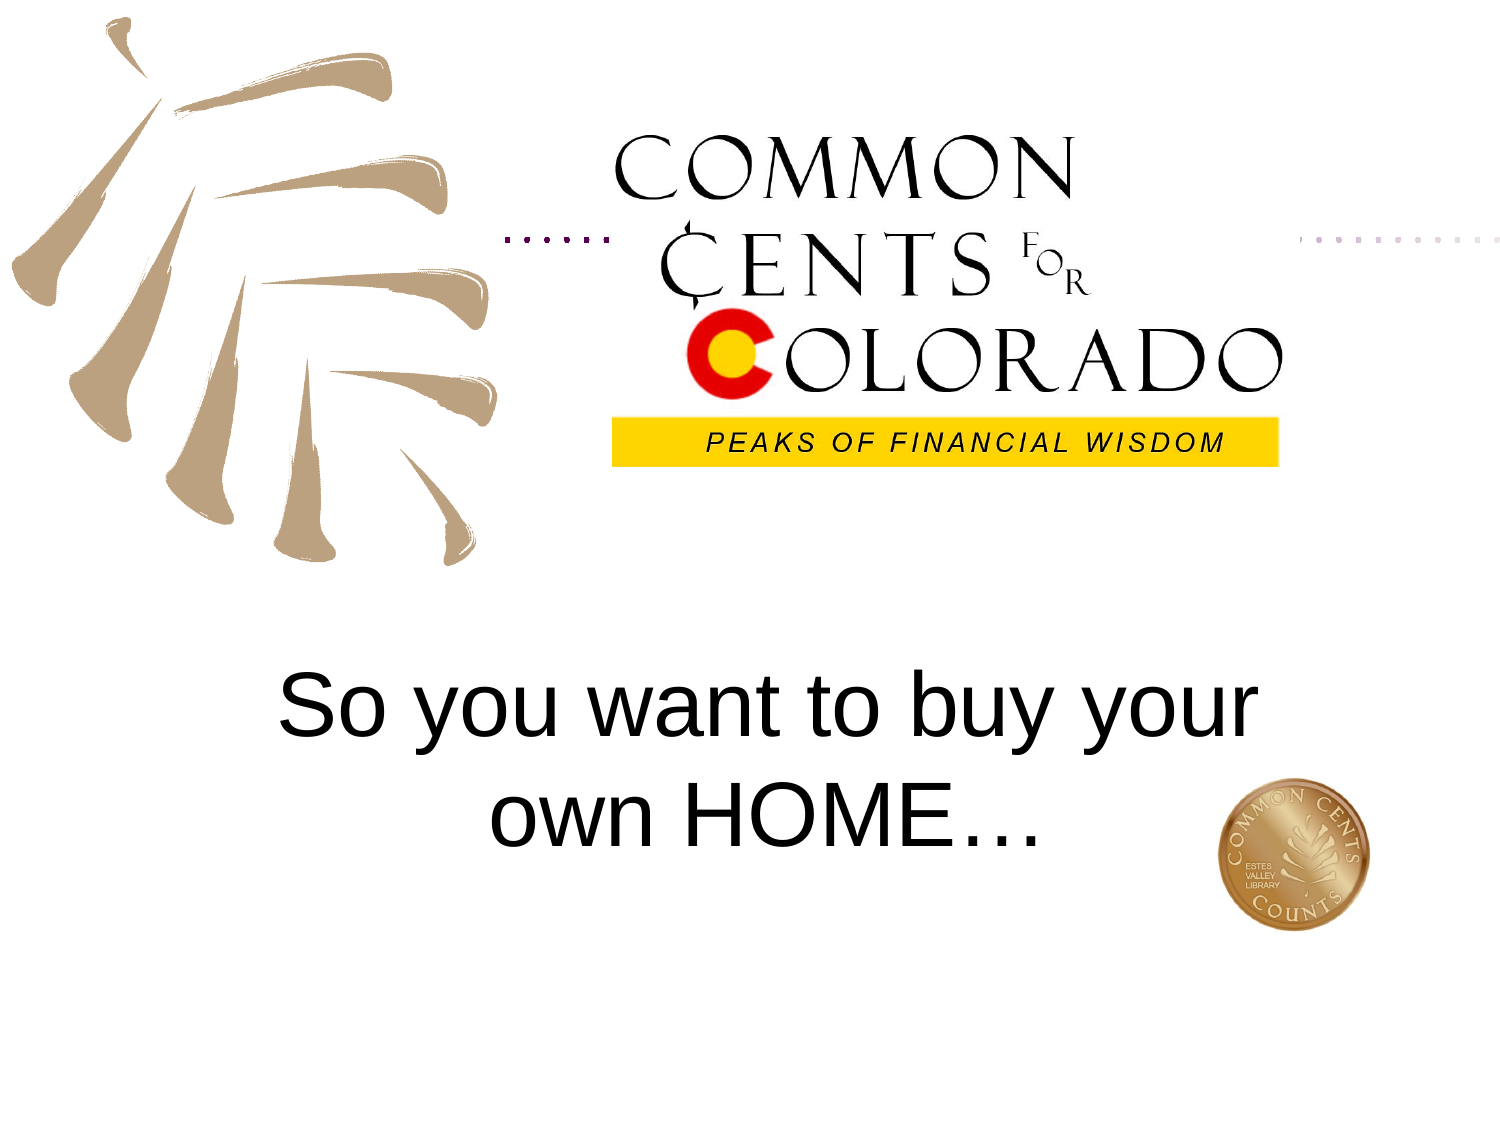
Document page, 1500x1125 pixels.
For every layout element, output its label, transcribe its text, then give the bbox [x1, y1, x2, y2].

picture [1212, 774, 1376, 934]
picture [0, 0, 562, 662]
picture [505, 124, 1500, 467]
text_box So you want to buy your own HOME… [249, 637, 1288, 873]
